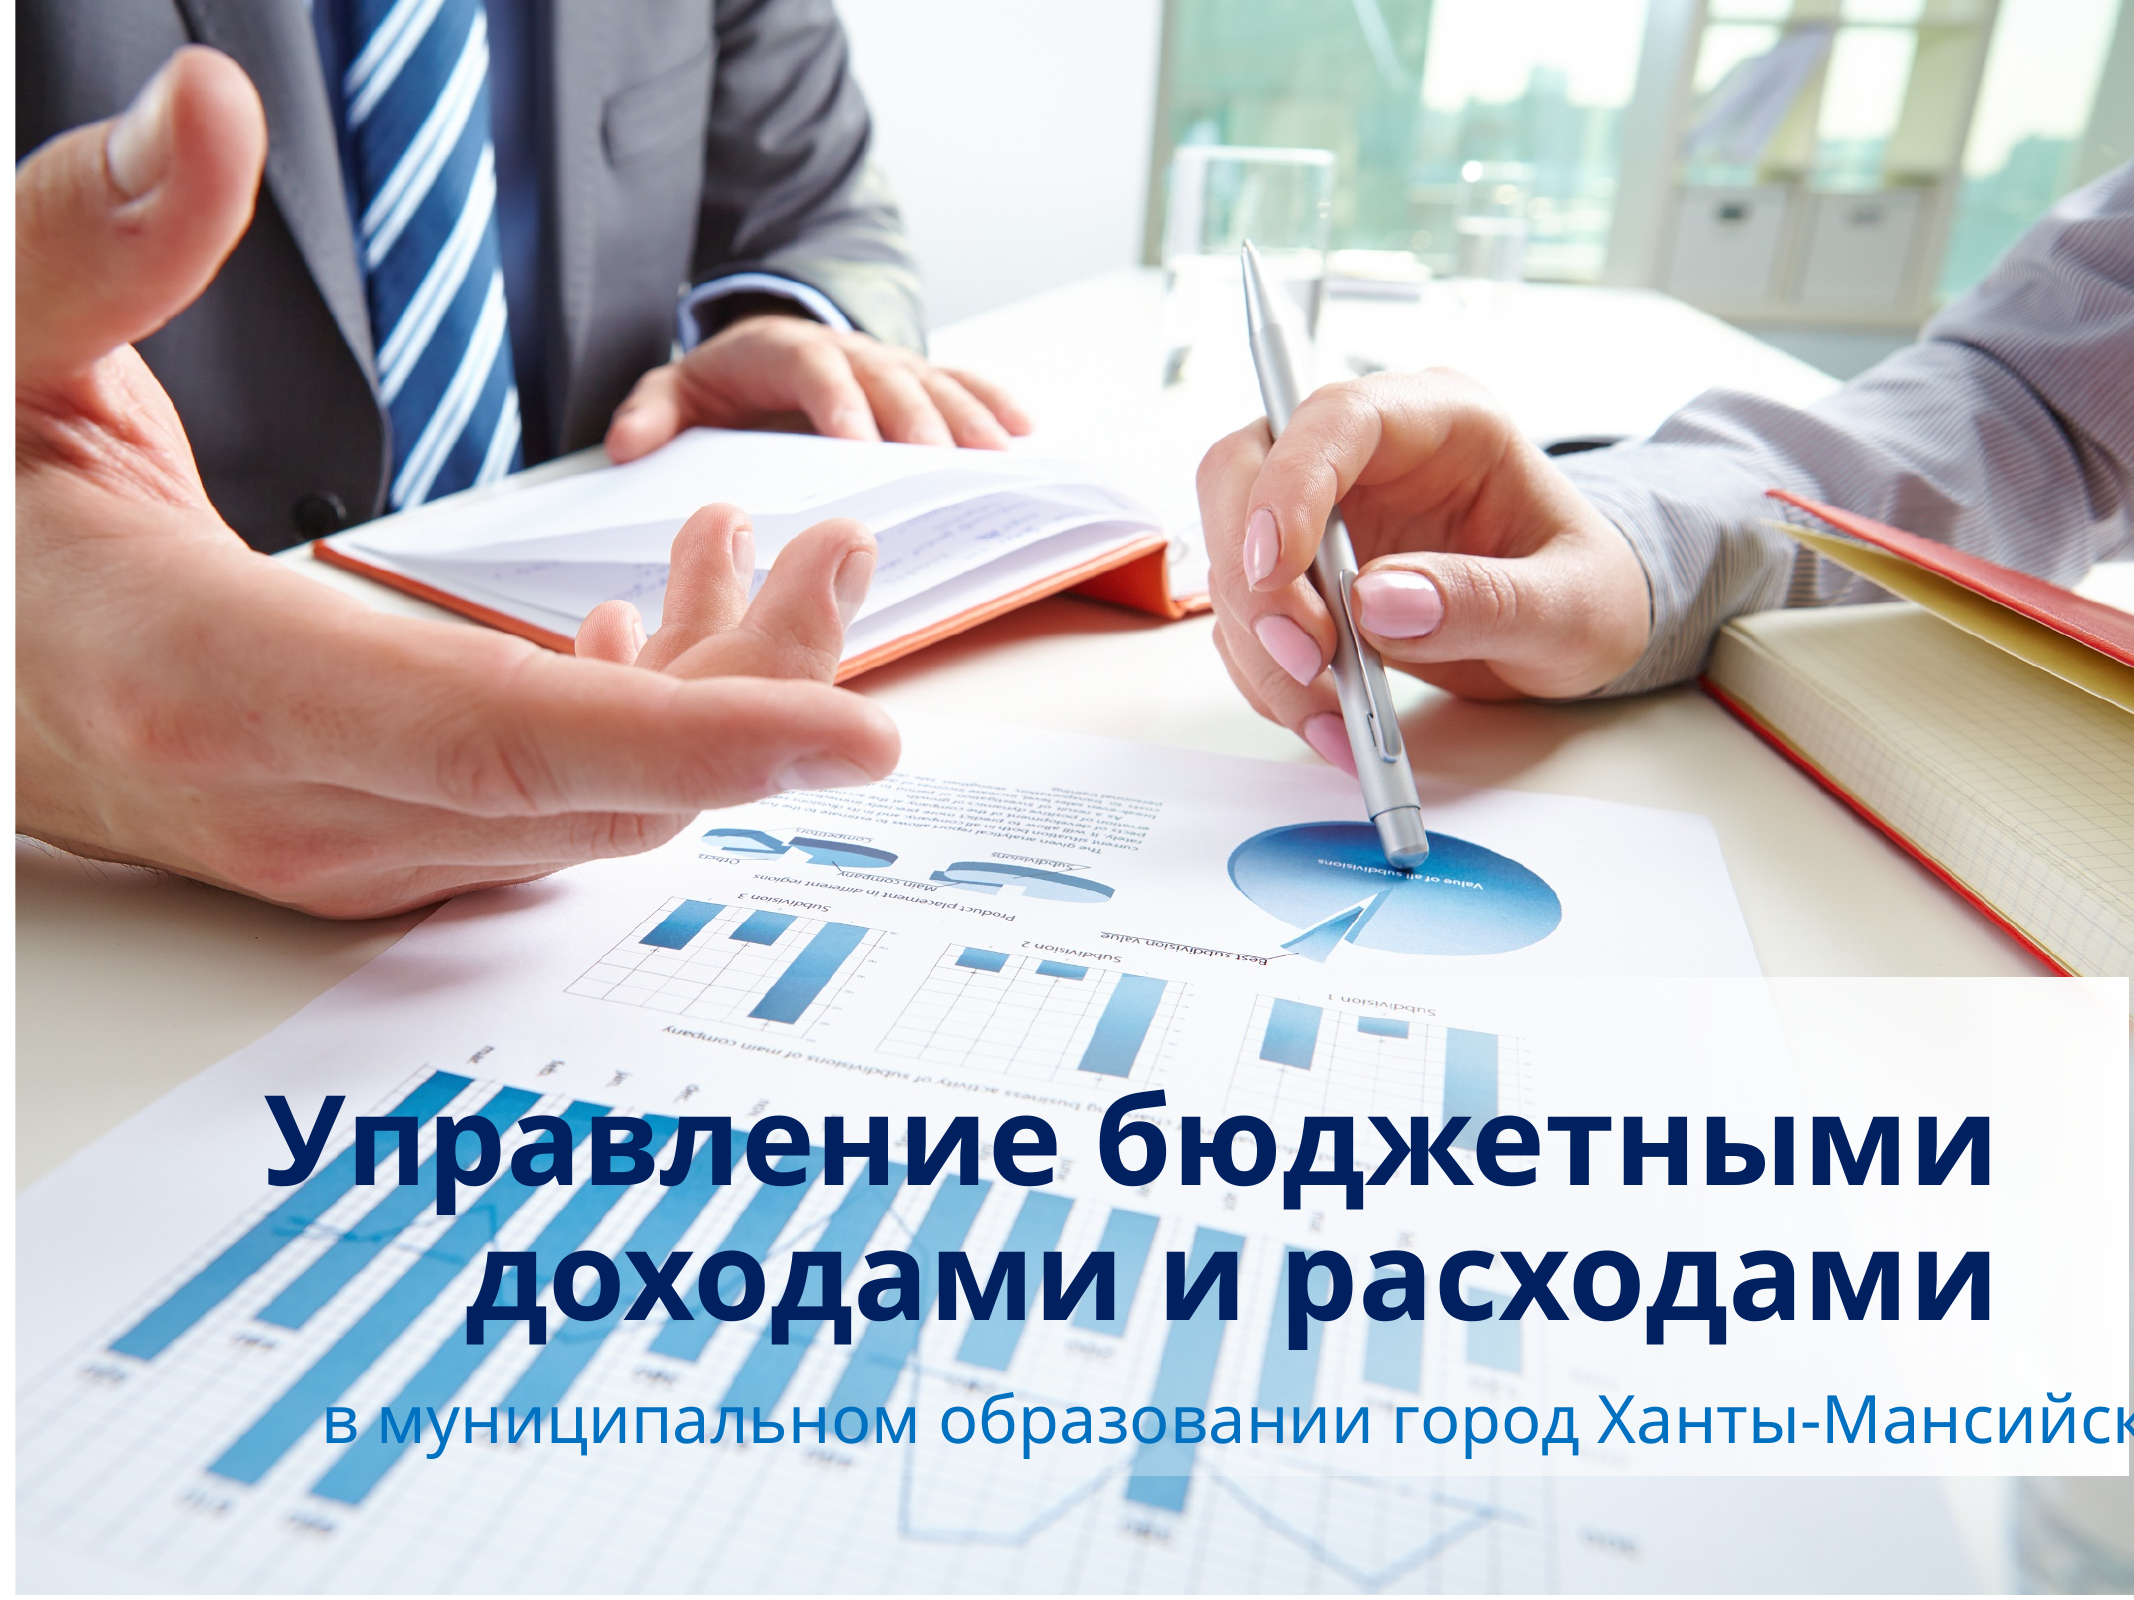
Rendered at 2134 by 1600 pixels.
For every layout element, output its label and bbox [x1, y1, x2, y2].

picture [15, 0, 2134, 1595]
text_box [0, 0, 2134, 1600]
